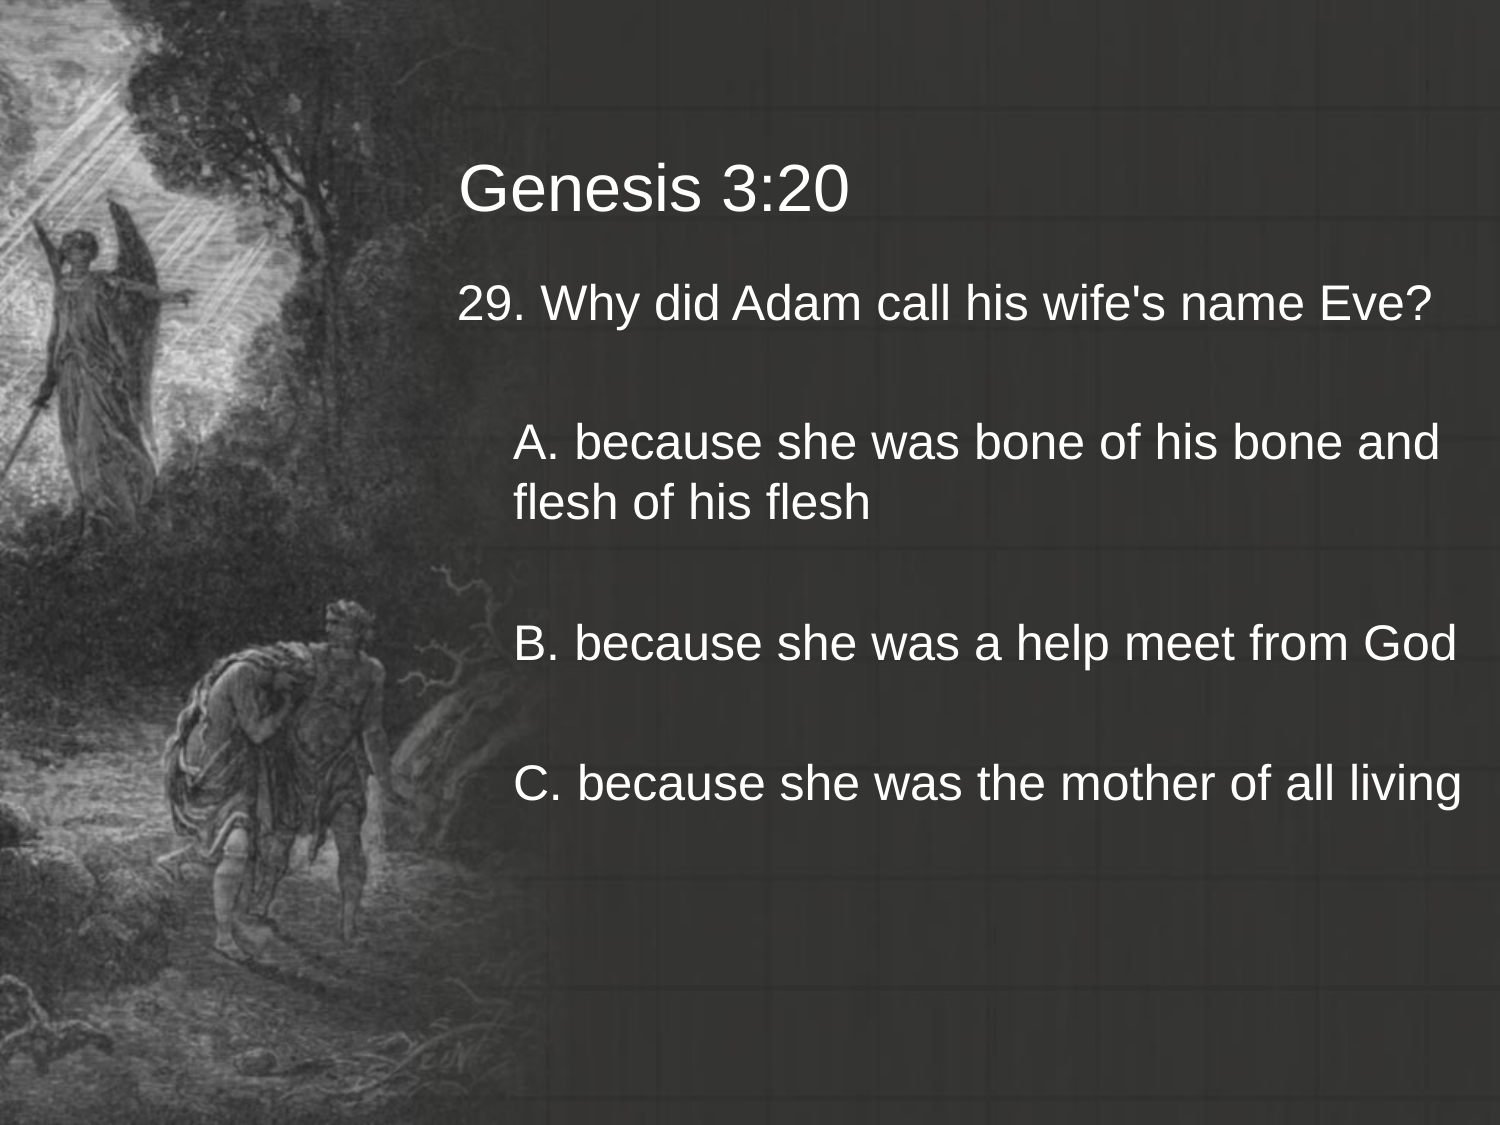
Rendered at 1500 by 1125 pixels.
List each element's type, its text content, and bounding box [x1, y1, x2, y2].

picture [0, 0, 1500, 1125]
title Genesis 3:20 [443, 44, 1480, 233]
list 29. Why did Adam call his wife's name Eve? A. because she was bone of his bone and flesh of his flesh B. because she was a help meet from God C. because she was the mother of all living [441, 262, 1480, 1006]
